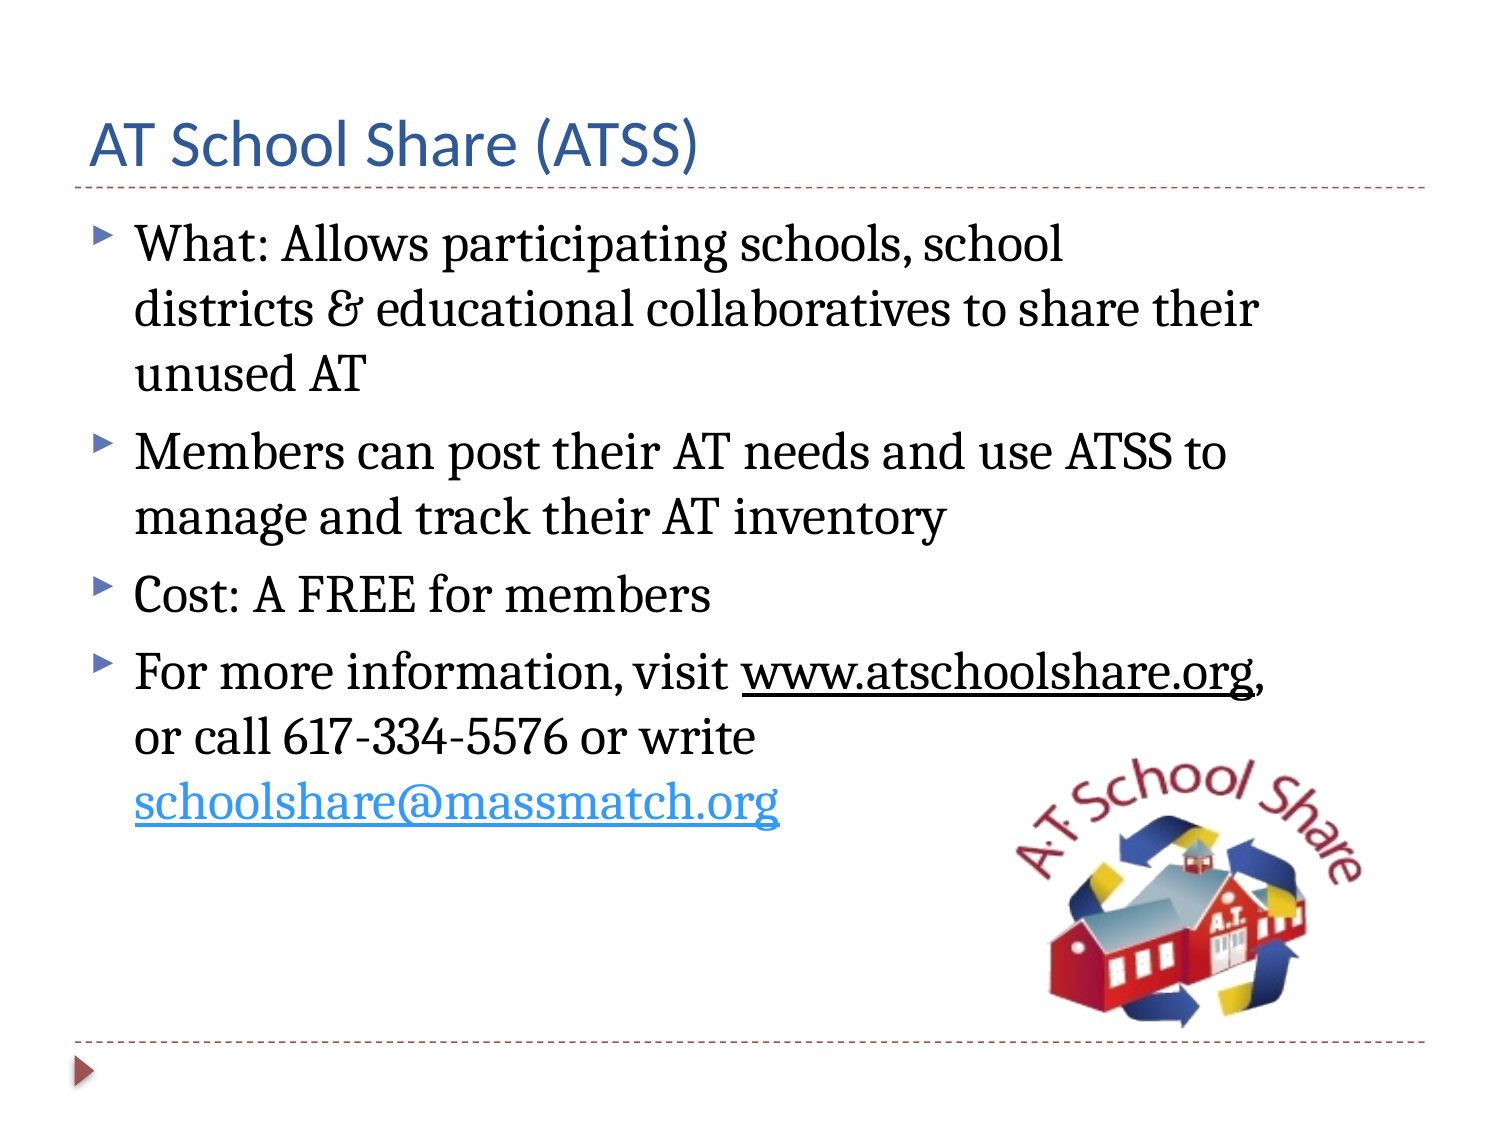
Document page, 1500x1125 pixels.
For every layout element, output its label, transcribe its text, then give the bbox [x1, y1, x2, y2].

list What: Allows participating schools, school districts & educational collaboratives to share their unused AT Members can post their AT needs and use ATSS to manage and track their AT inventory Cost: A FREE for members For more information, visit www.atschoolshare.org, or call 617-334-5576 or write schoolshare@massmatch.org [75, 200, 1425, 1010]
picture [974, 699, 1388, 1065]
title AT School Share (ATSS) [75, 24, 1425, 188]
